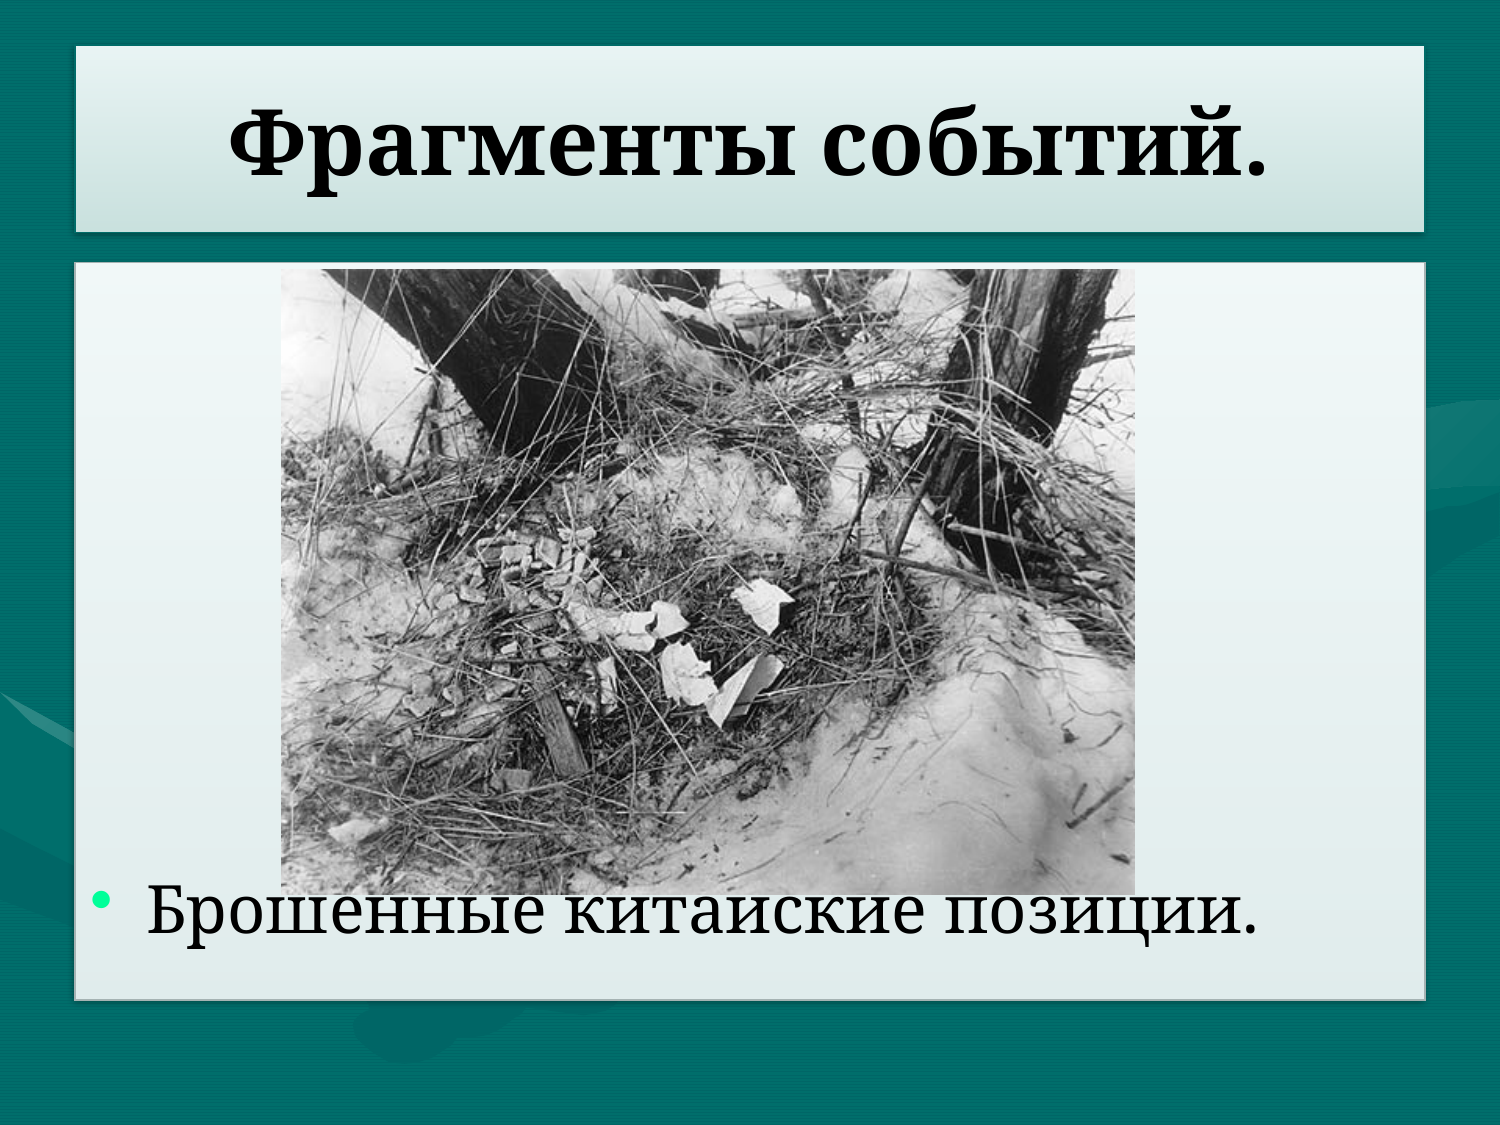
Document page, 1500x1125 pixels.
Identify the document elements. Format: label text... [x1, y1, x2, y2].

list Брошенные китайские позиции. [74, 262, 1426, 1001]
title Фрагменты событий. [74, 44, 1426, 233]
picture [280, 269, 1135, 895]
